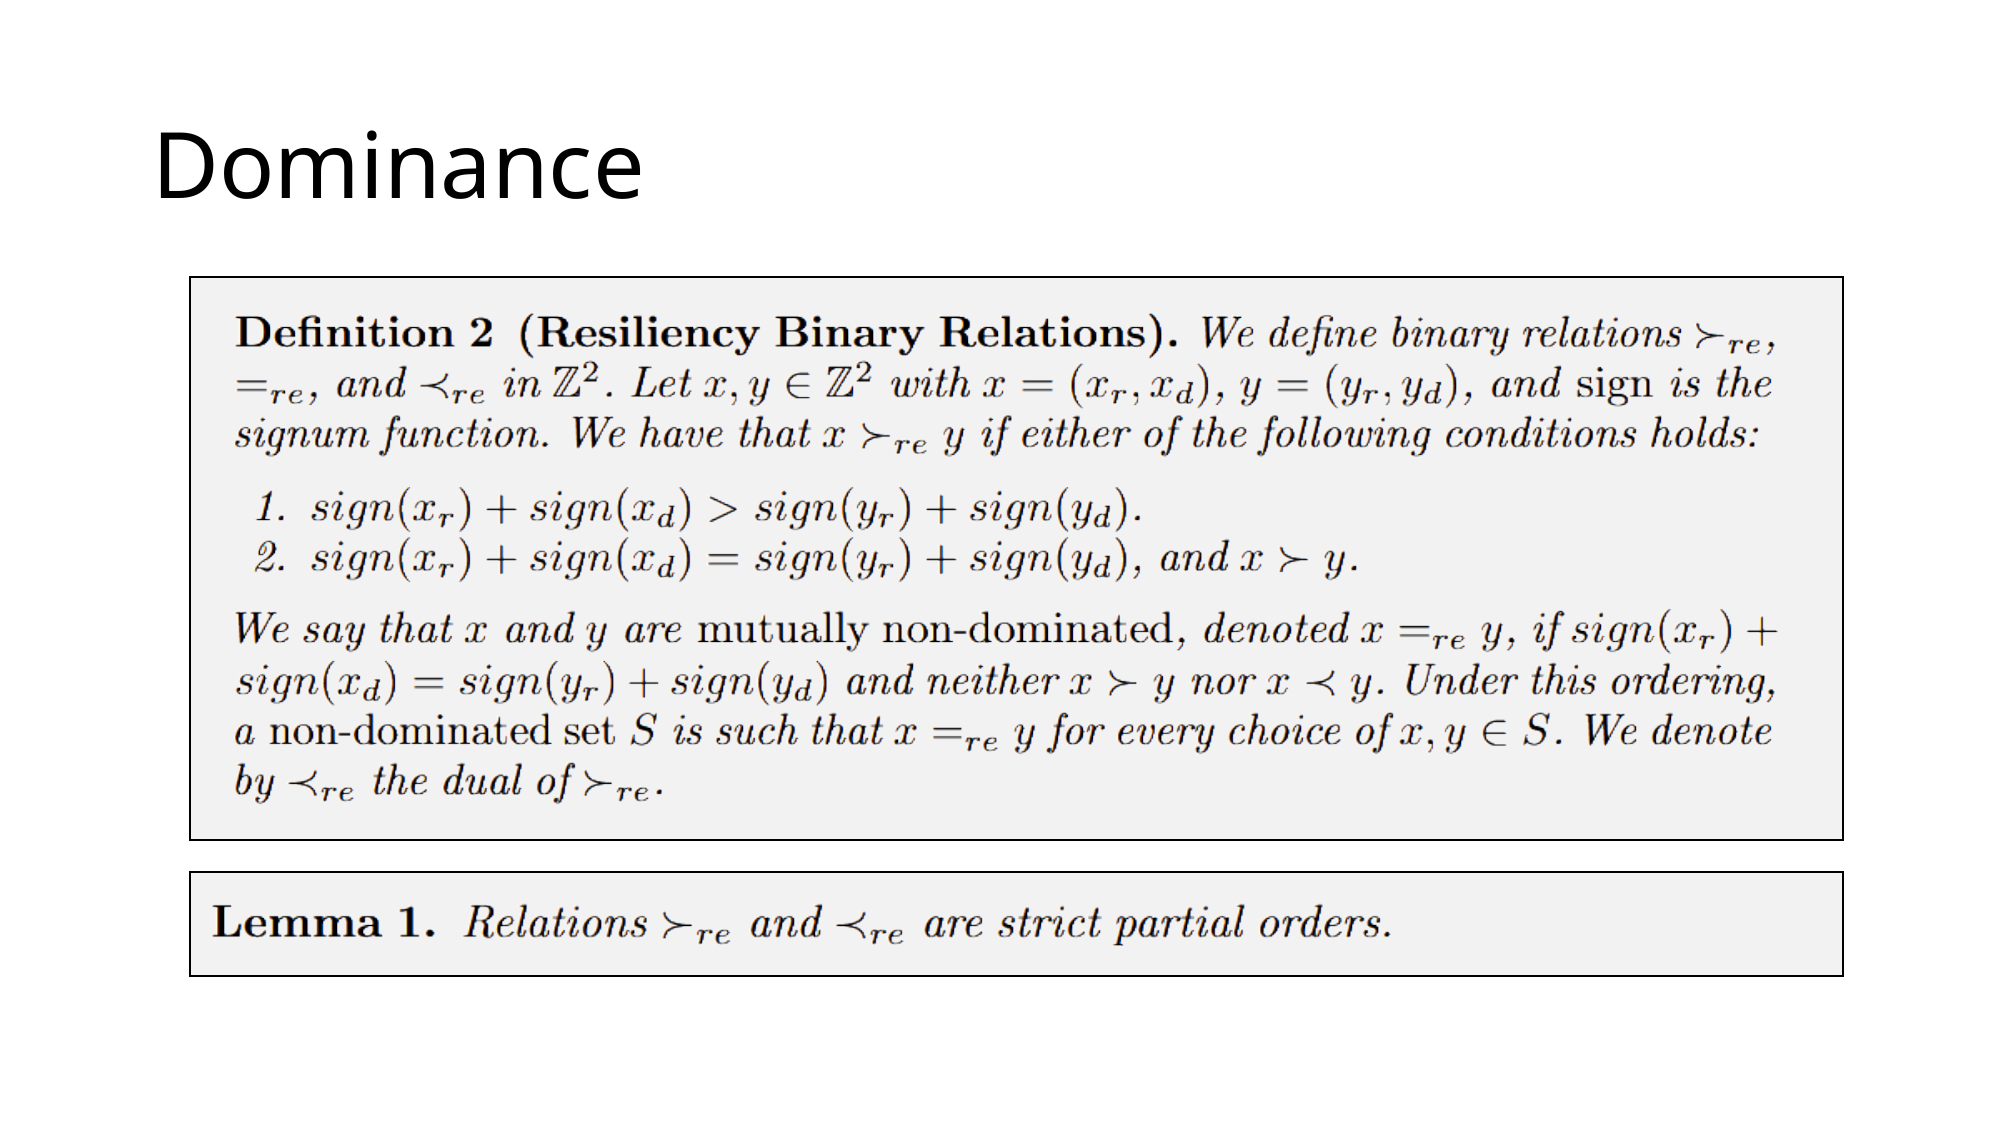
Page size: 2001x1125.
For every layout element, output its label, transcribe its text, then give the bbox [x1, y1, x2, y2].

title Dominance [137, 59, 1863, 278]
text_box [189, 278, 1844, 841]
text_box [189, 871, 1844, 977]
picture [219, 312, 1815, 813]
picture [190, 883, 1405, 953]
